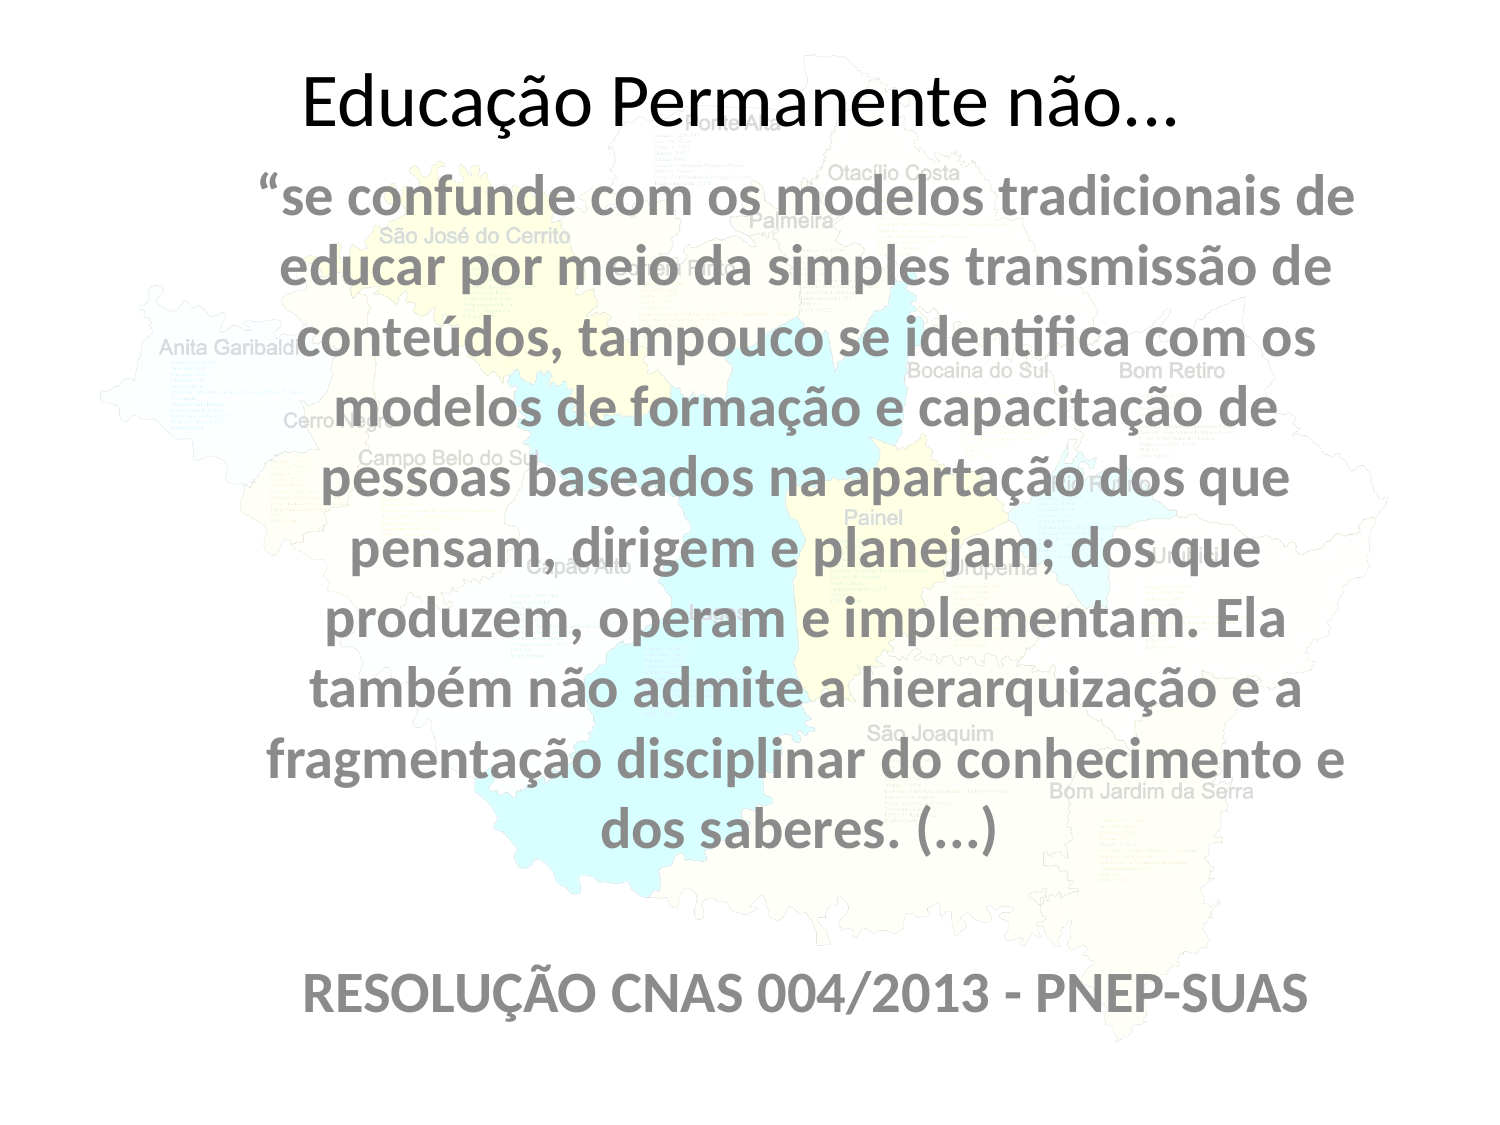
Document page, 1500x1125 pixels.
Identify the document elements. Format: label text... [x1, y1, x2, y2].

title Educação Permanente não... [112, 42, 1388, 149]
subtitle “se confunde com os modelos tradicionais de educar por meio da simples transmissão de conteúdos, tampouco se identifica com os modelos de formação e capacitação de pessoas baseados na apartação dos que pensam, dirigem e planejam; dos que produzem, operam e implementam. Ela também não admite a hierarquização e a fragmentação disciplinar do conhecimento e dos saberes. (...) RESOLUÇÃO CNAS 004/2013 - PNEP-SUAS [225, 149, 1388, 1047]
